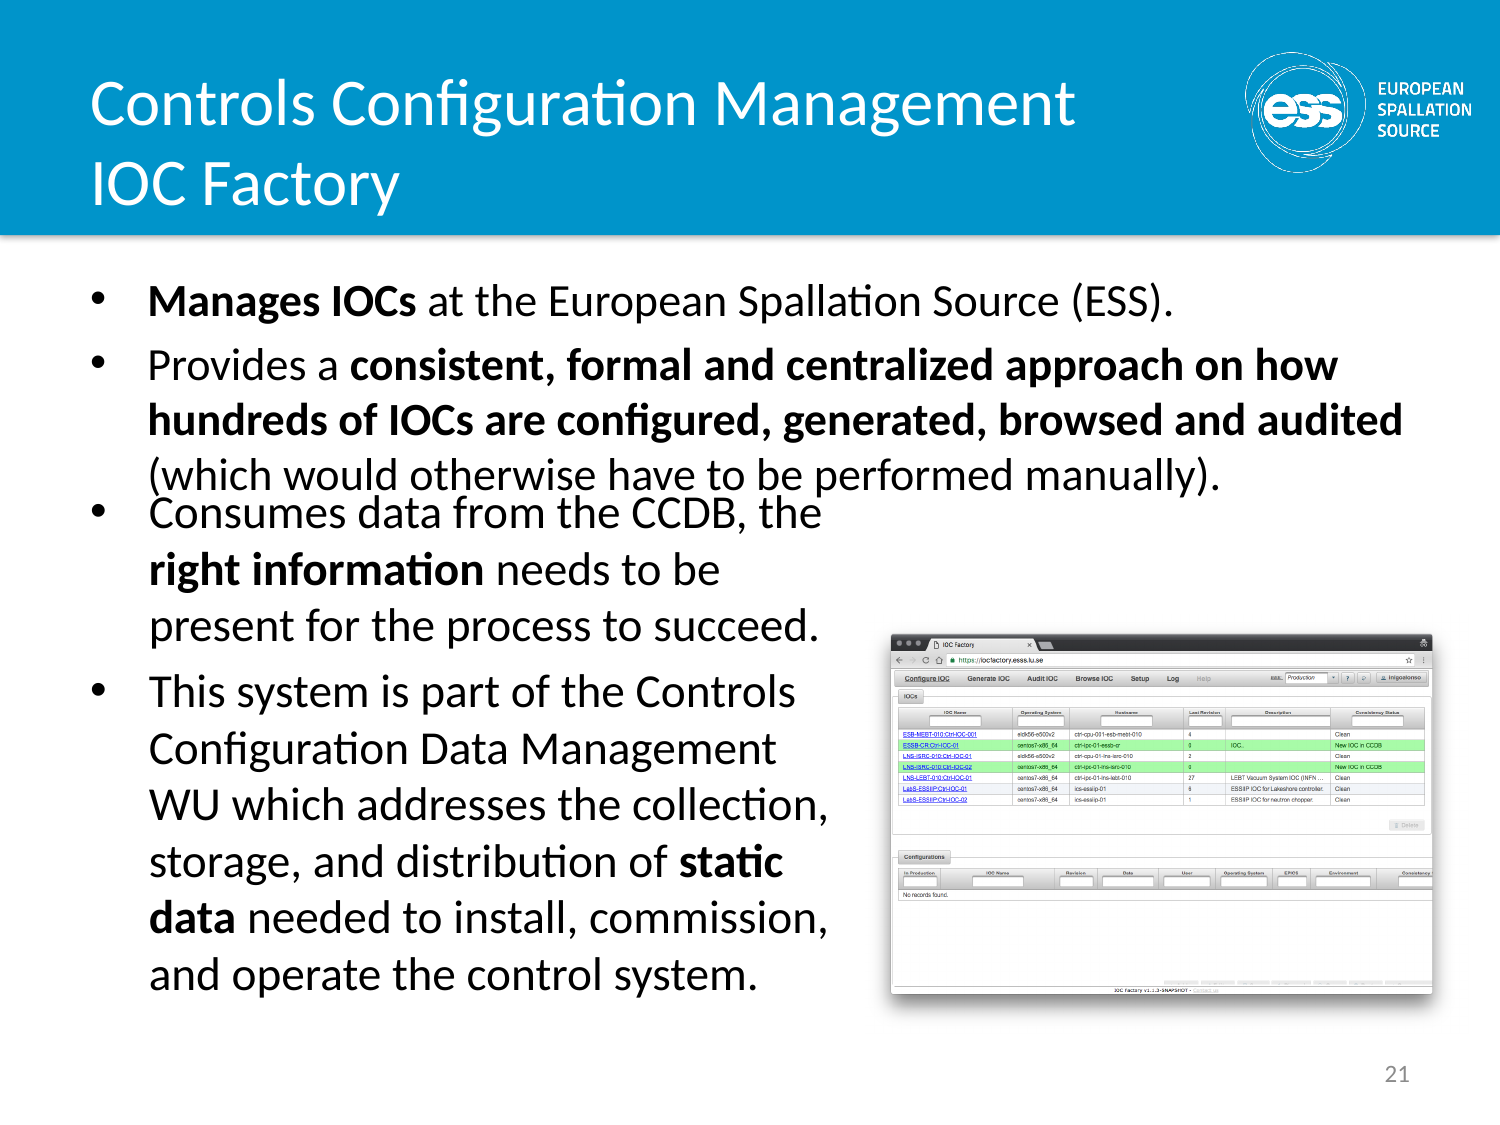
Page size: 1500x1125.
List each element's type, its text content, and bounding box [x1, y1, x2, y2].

picture [1400, 83, 1407, 94]
text_box Consumes data from the CCDB, the right information needs to be present for the process to succeed. This system is part of the Controls Configuration Data Management WU which addresses the collection, storage, and distribution of static data needed to install, commission, and operate the control system. [75, 474, 870, 1014]
picture [1389, 104, 1393, 115]
picture [1398, 109, 1406, 115]
picture [1423, 83, 1430, 94]
picture [1264, 94, 1342, 127]
picture [1409, 104, 1415, 115]
picture [1422, 125, 1428, 134]
title Controls Configuration Management IOC Factory [75, 45, 1247, 233]
picture [864, 613, 1469, 1034]
picture [1379, 83, 1385, 94]
picture [1418, 104, 1423, 115]
picture [1454, 83, 1458, 94]
picture [1443, 86, 1450, 93]
picture [1436, 104, 1444, 115]
list Manages IOCs at the European Spallation Source (ESS). Provides a consistent, formal and centralized approach on how hundreds of IOCs are configured, generated, browsed and audited (which would otherwise have to be performed manually). [75, 262, 1425, 513]
picture [1432, 125, 1438, 136]
slide_number 21 [1074, 1042, 1425, 1103]
